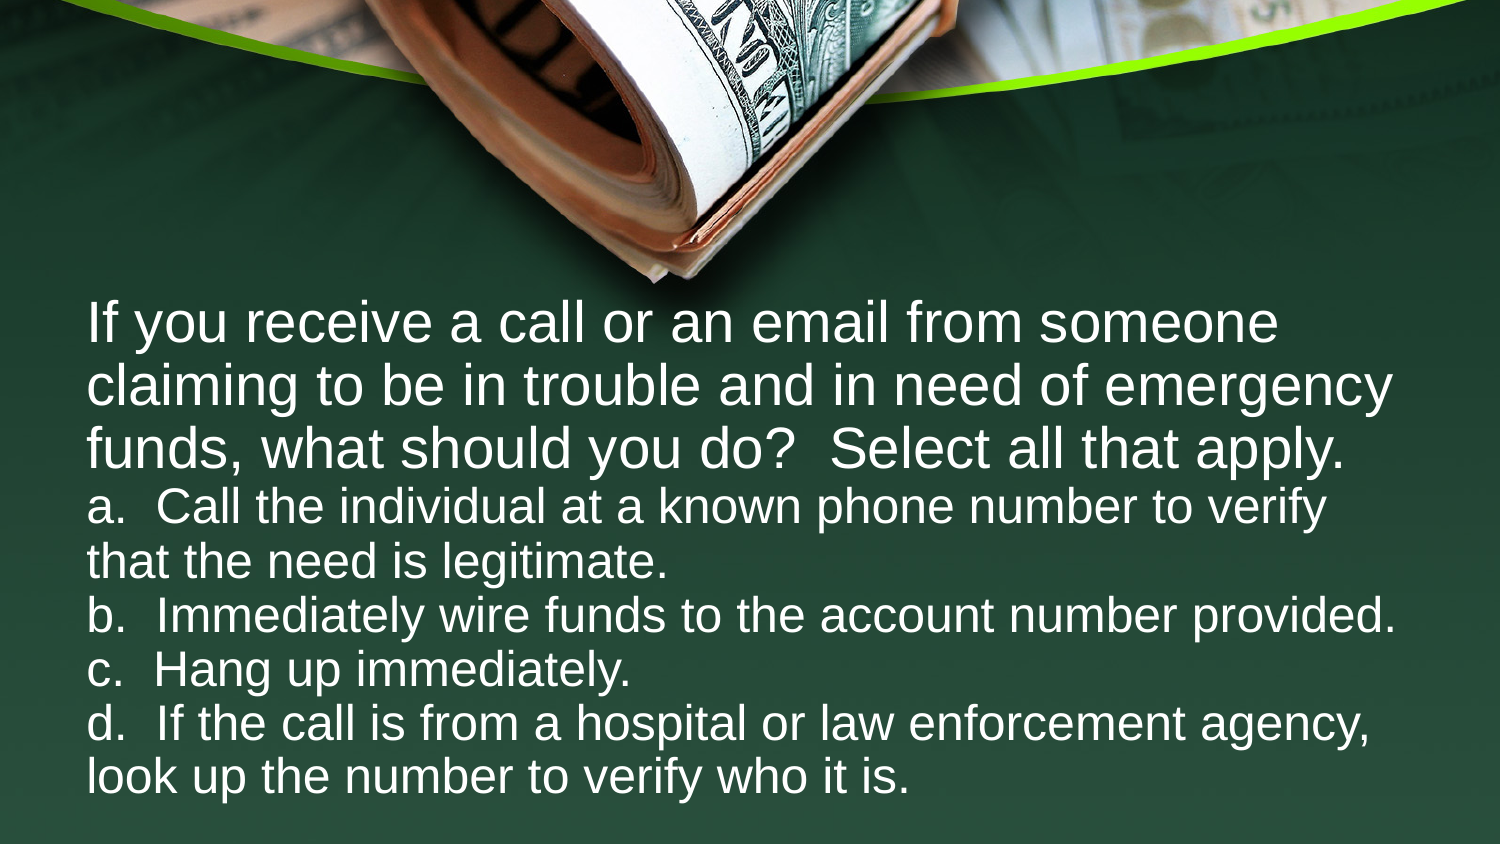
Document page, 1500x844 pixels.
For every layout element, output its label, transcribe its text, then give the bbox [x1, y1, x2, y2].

title If you receive a call or an email from someone claiming to be in trouble and in need of emergency funds, what should you do? Select all that apply. a. Call the individual at a known phone number to verify that the need is legitimate. b. Immediately wire funds to the account number provided. c. Hang up immediately. d. If the call is from a hospital or law enforcement agency, look up the number to verify who it is. [86, 391, 1414, 517]
picture [0, 0, 1500, 844]
